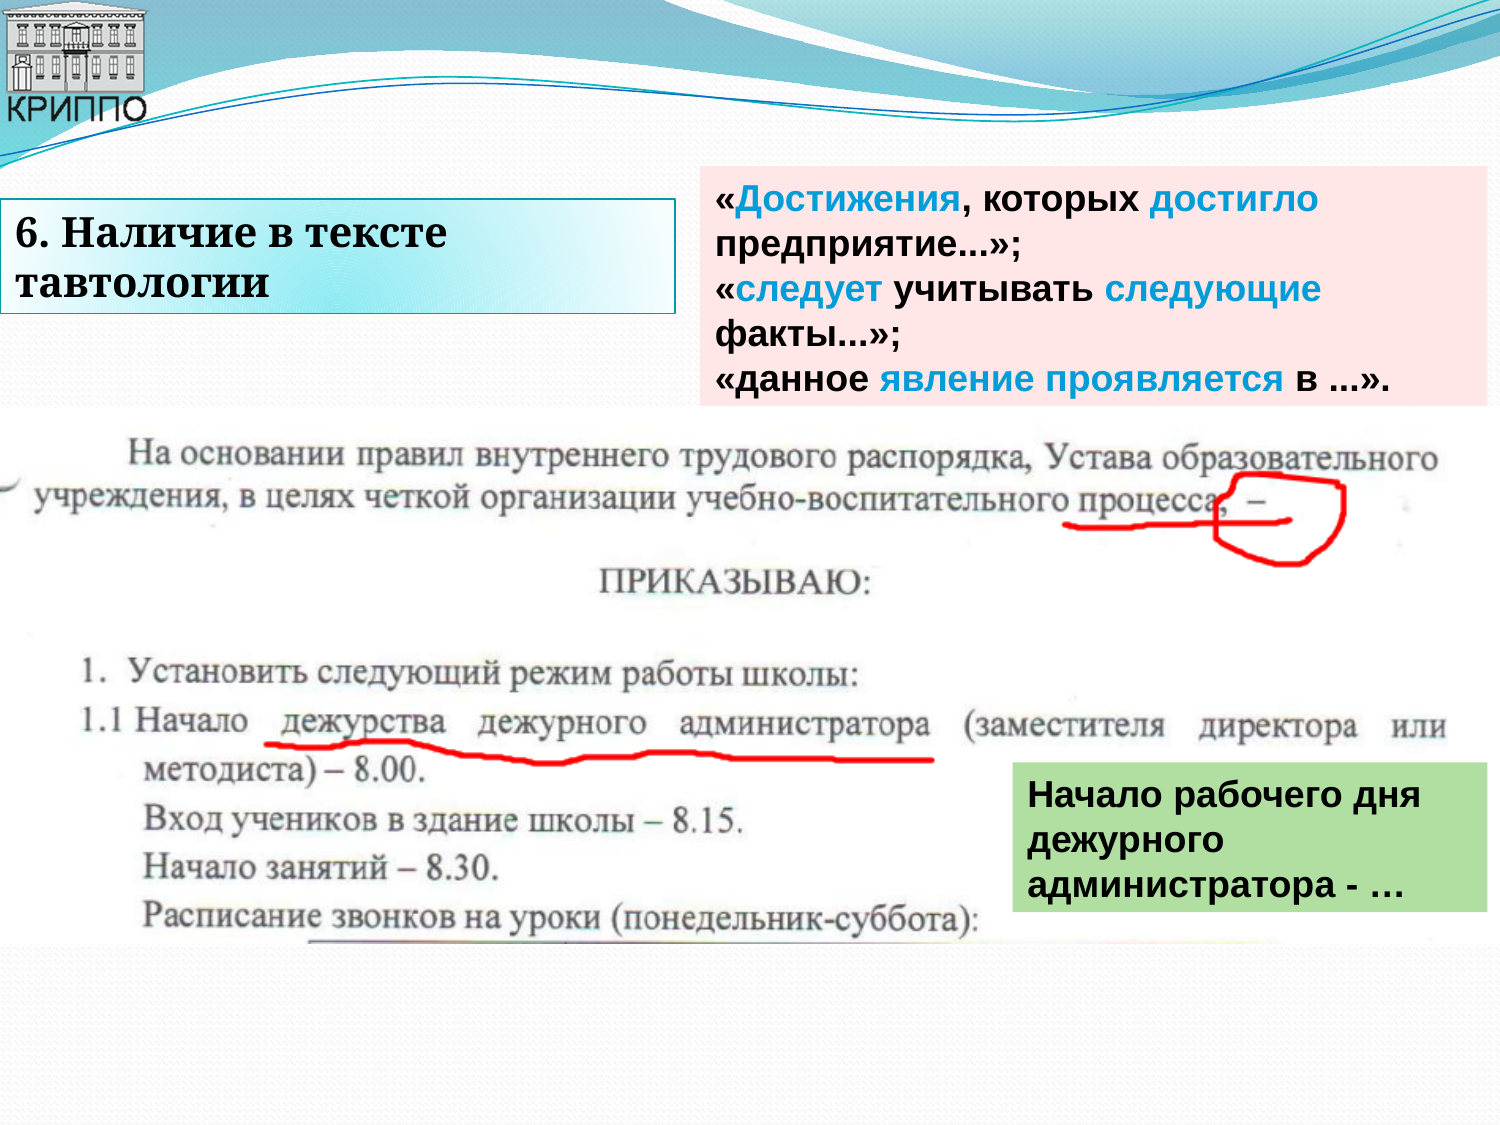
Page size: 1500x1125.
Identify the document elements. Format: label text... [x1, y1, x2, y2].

text_box «Достижения, которых достигло предприятие...»; «следует учи­тывать следующие факты...»; «данное явление проявляется в ...». [699, 166, 1488, 406]
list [0, 408, 1500, 944]
text_box 6. Наличие в тексте тавтологии [0, 198, 676, 314]
picture [0, 0, 151, 125]
